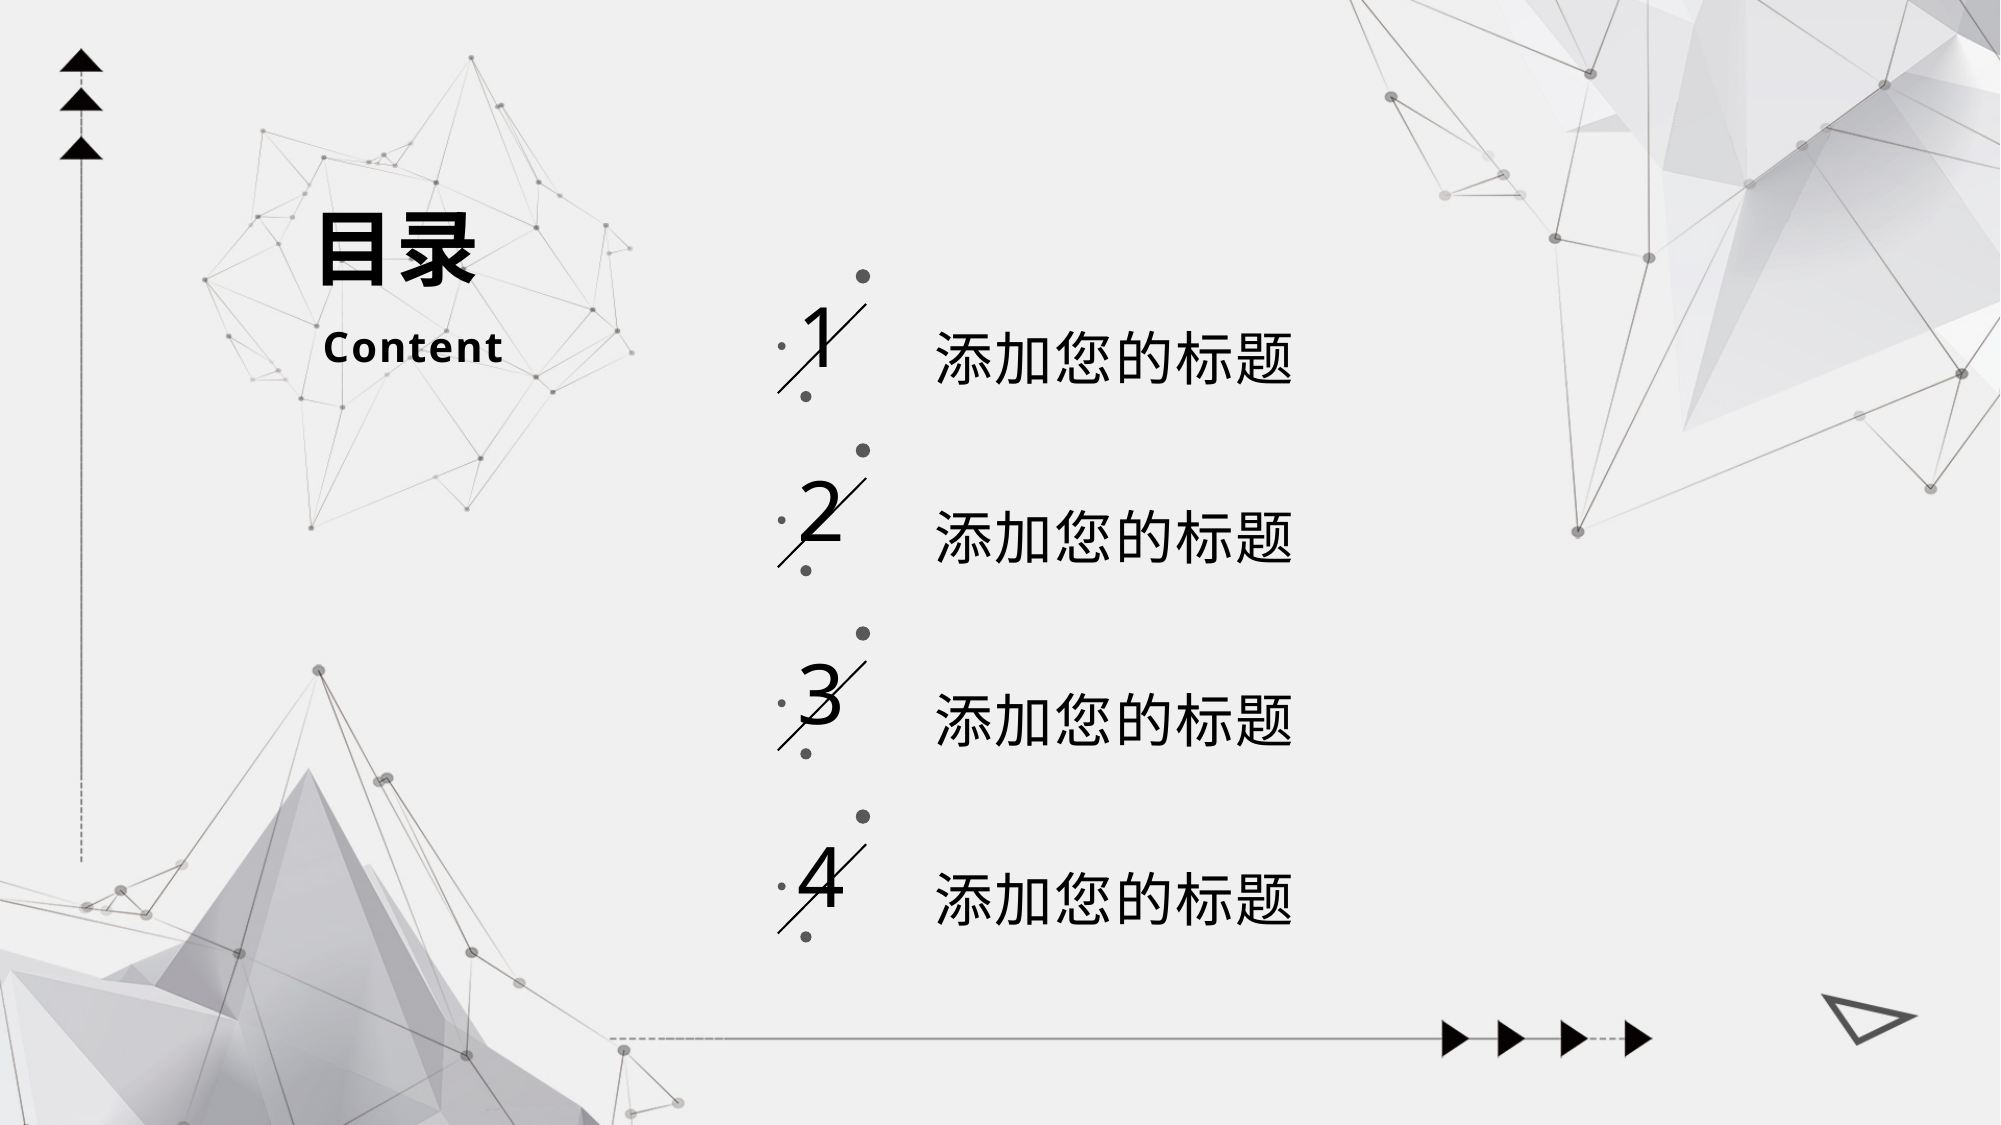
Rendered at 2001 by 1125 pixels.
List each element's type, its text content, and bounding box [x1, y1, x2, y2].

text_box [777, 269, 1332, 403]
text_box Content [307, 312, 777, 378]
text_box 目录 [296, 189, 523, 305]
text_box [777, 626, 1332, 763]
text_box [777, 443, 1433, 580]
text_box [777, 809, 1433, 943]
picture [0, 0, 2001, 1125]
